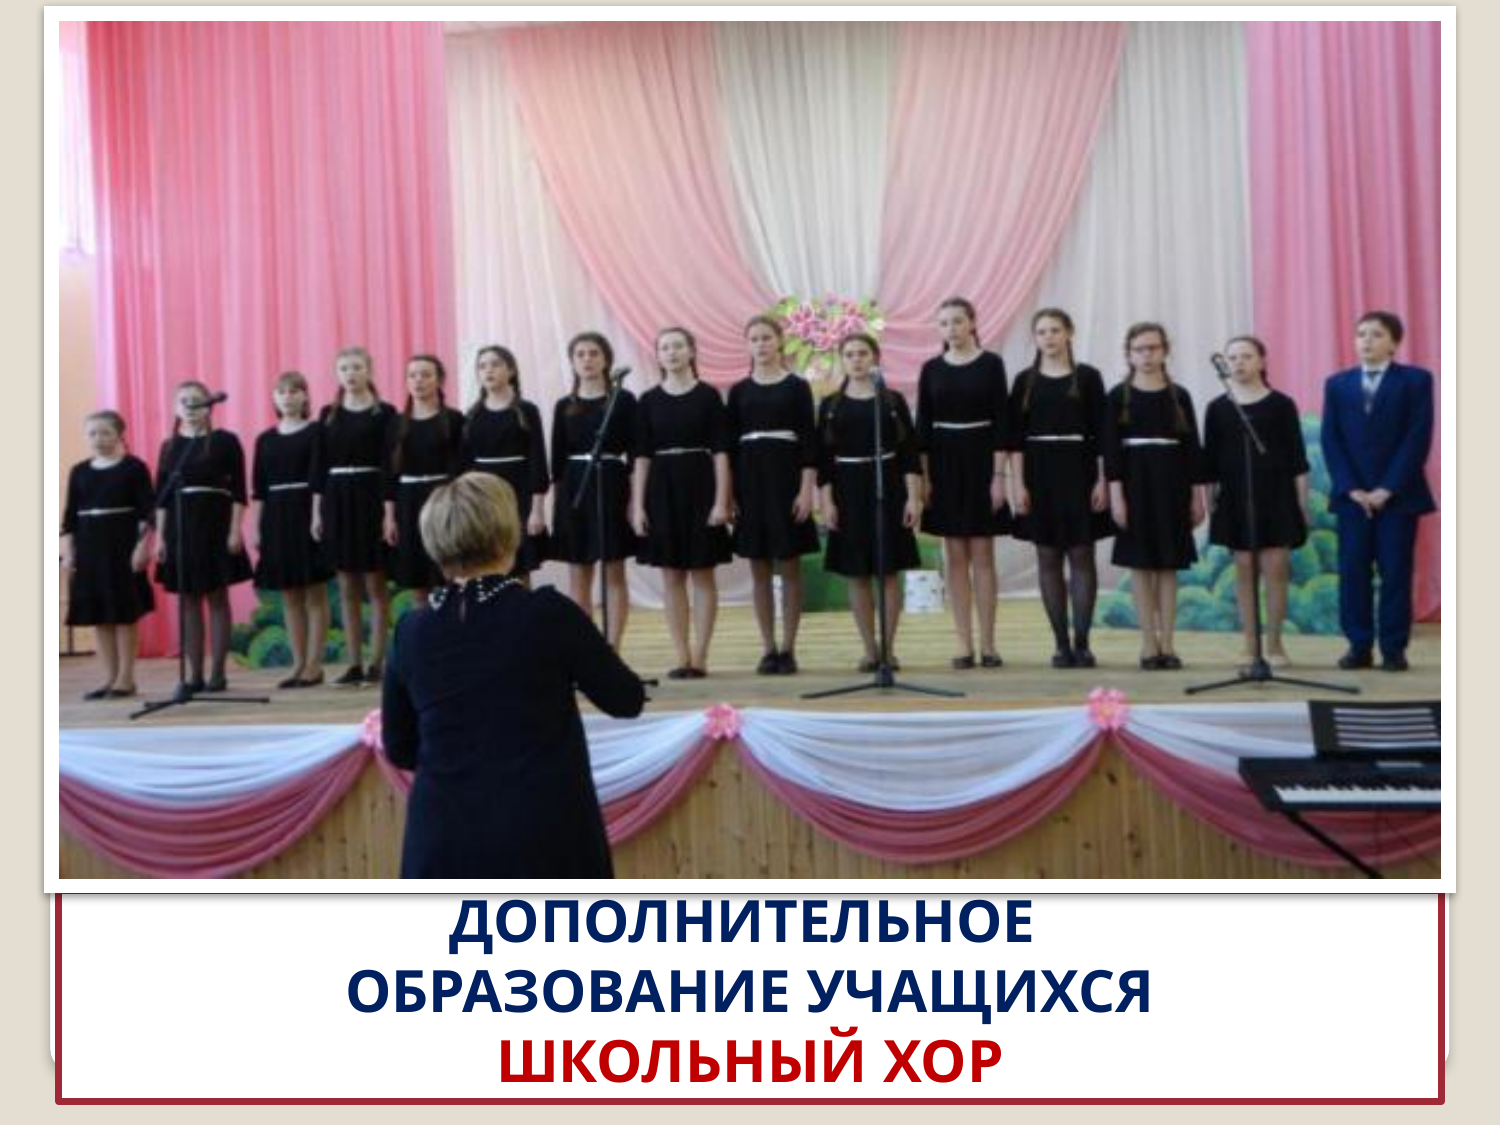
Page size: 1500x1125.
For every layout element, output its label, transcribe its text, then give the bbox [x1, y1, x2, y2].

title ДОПОЛНИТЕЛЬНОЕ ОБРАЗОВАНИЕ УЧАЩИХСЯ ШКОЛЬНЫЙ ХОР [55, 904, 1445, 1105]
picture [58, 20, 1442, 880]
